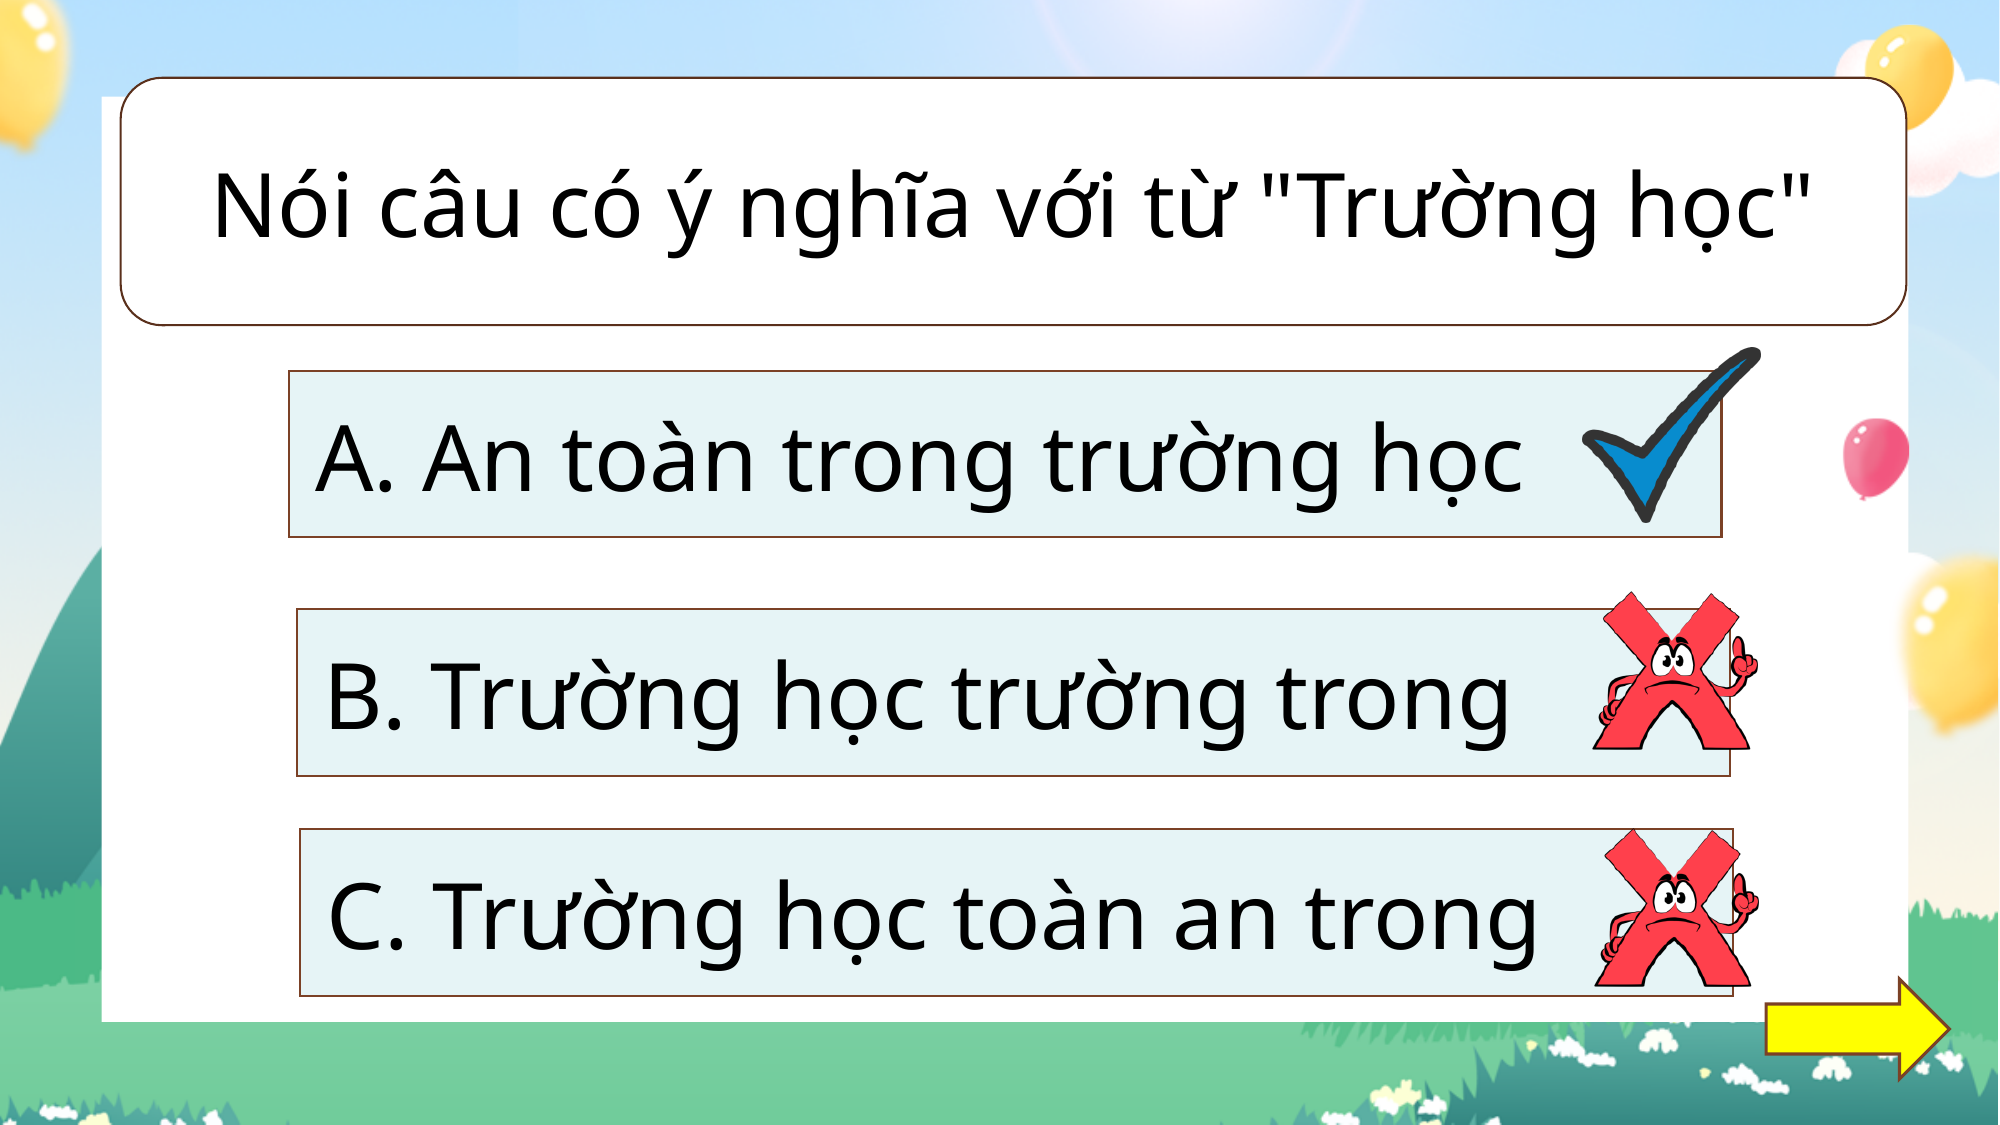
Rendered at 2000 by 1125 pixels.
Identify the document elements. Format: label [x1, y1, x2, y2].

picture [0, 0, 2000, 1125]
text_box [297, 609, 1730, 776]
text_box [299, 829, 1733, 996]
text_box [288, 370, 1722, 538]
